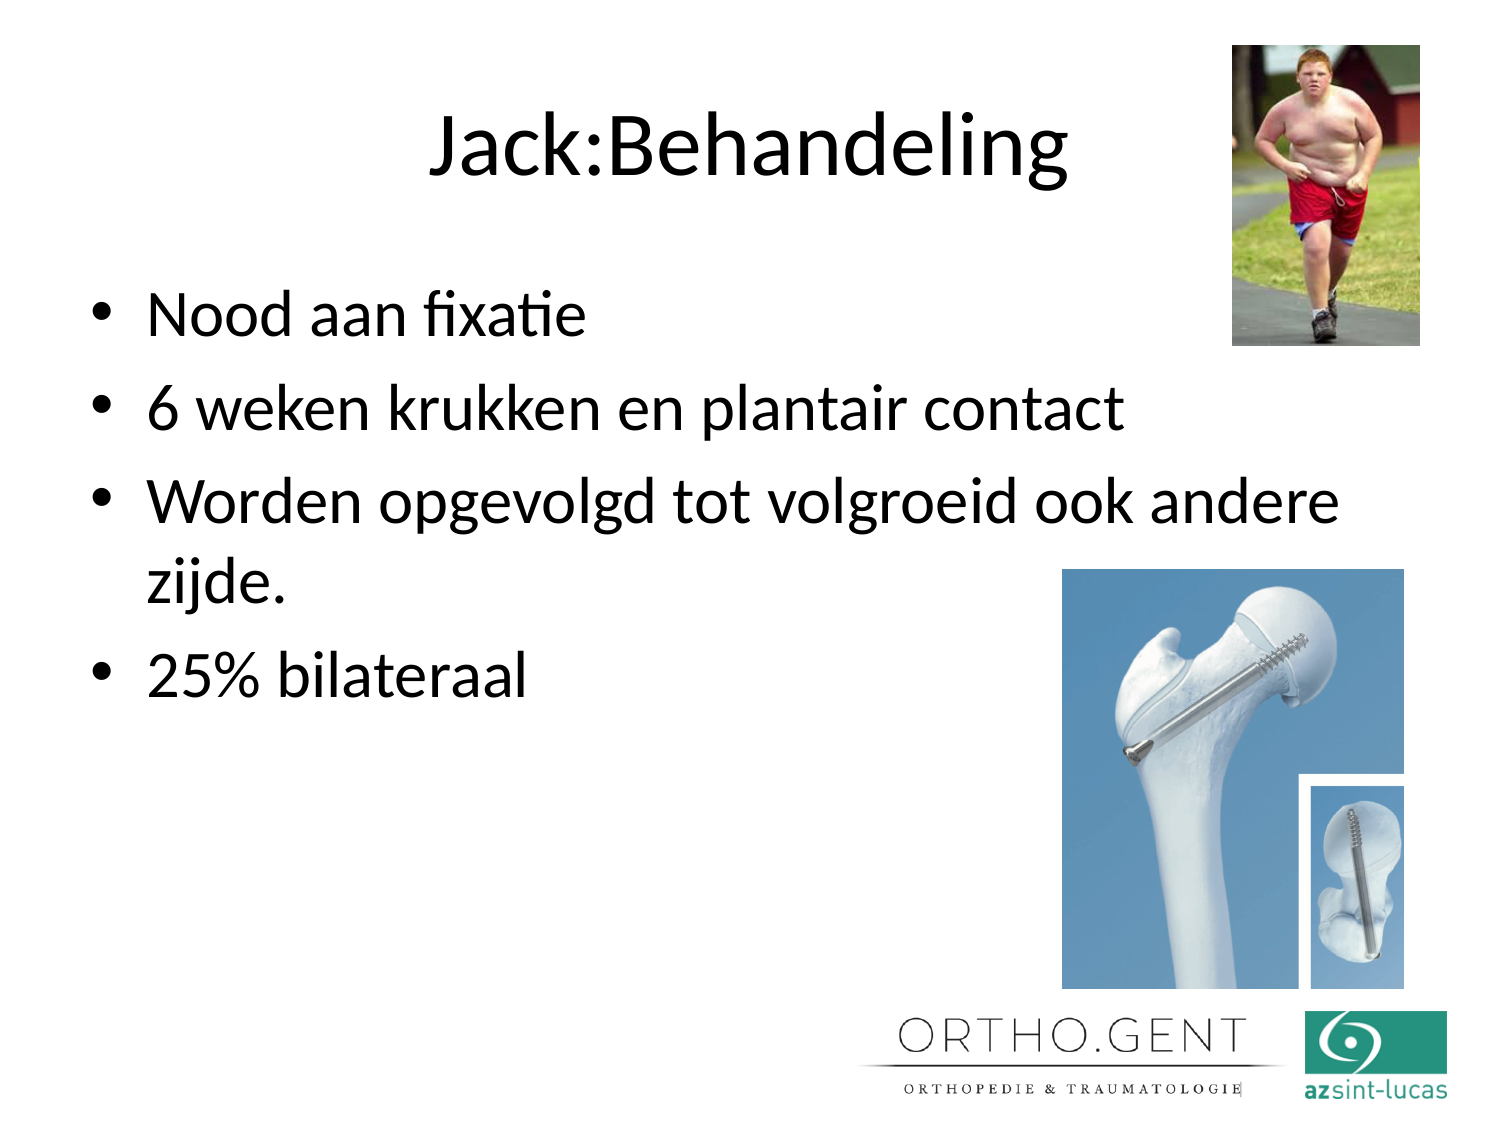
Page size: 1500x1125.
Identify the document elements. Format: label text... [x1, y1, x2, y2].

picture [1061, 569, 1405, 990]
list Nood aan fixatie 6 weken krukken en plantair contact Worden opgevolgd tot volgroeid ook andere zijde. 25% bilateraal [75, 262, 1425, 1005]
title Jack:Behandeling [1420, 45, 1425, 233]
picture [809, 1005, 1447, 1125]
picture [1232, 44, 1420, 346]
title Jack:Behandeling [75, 45, 1230, 233]
